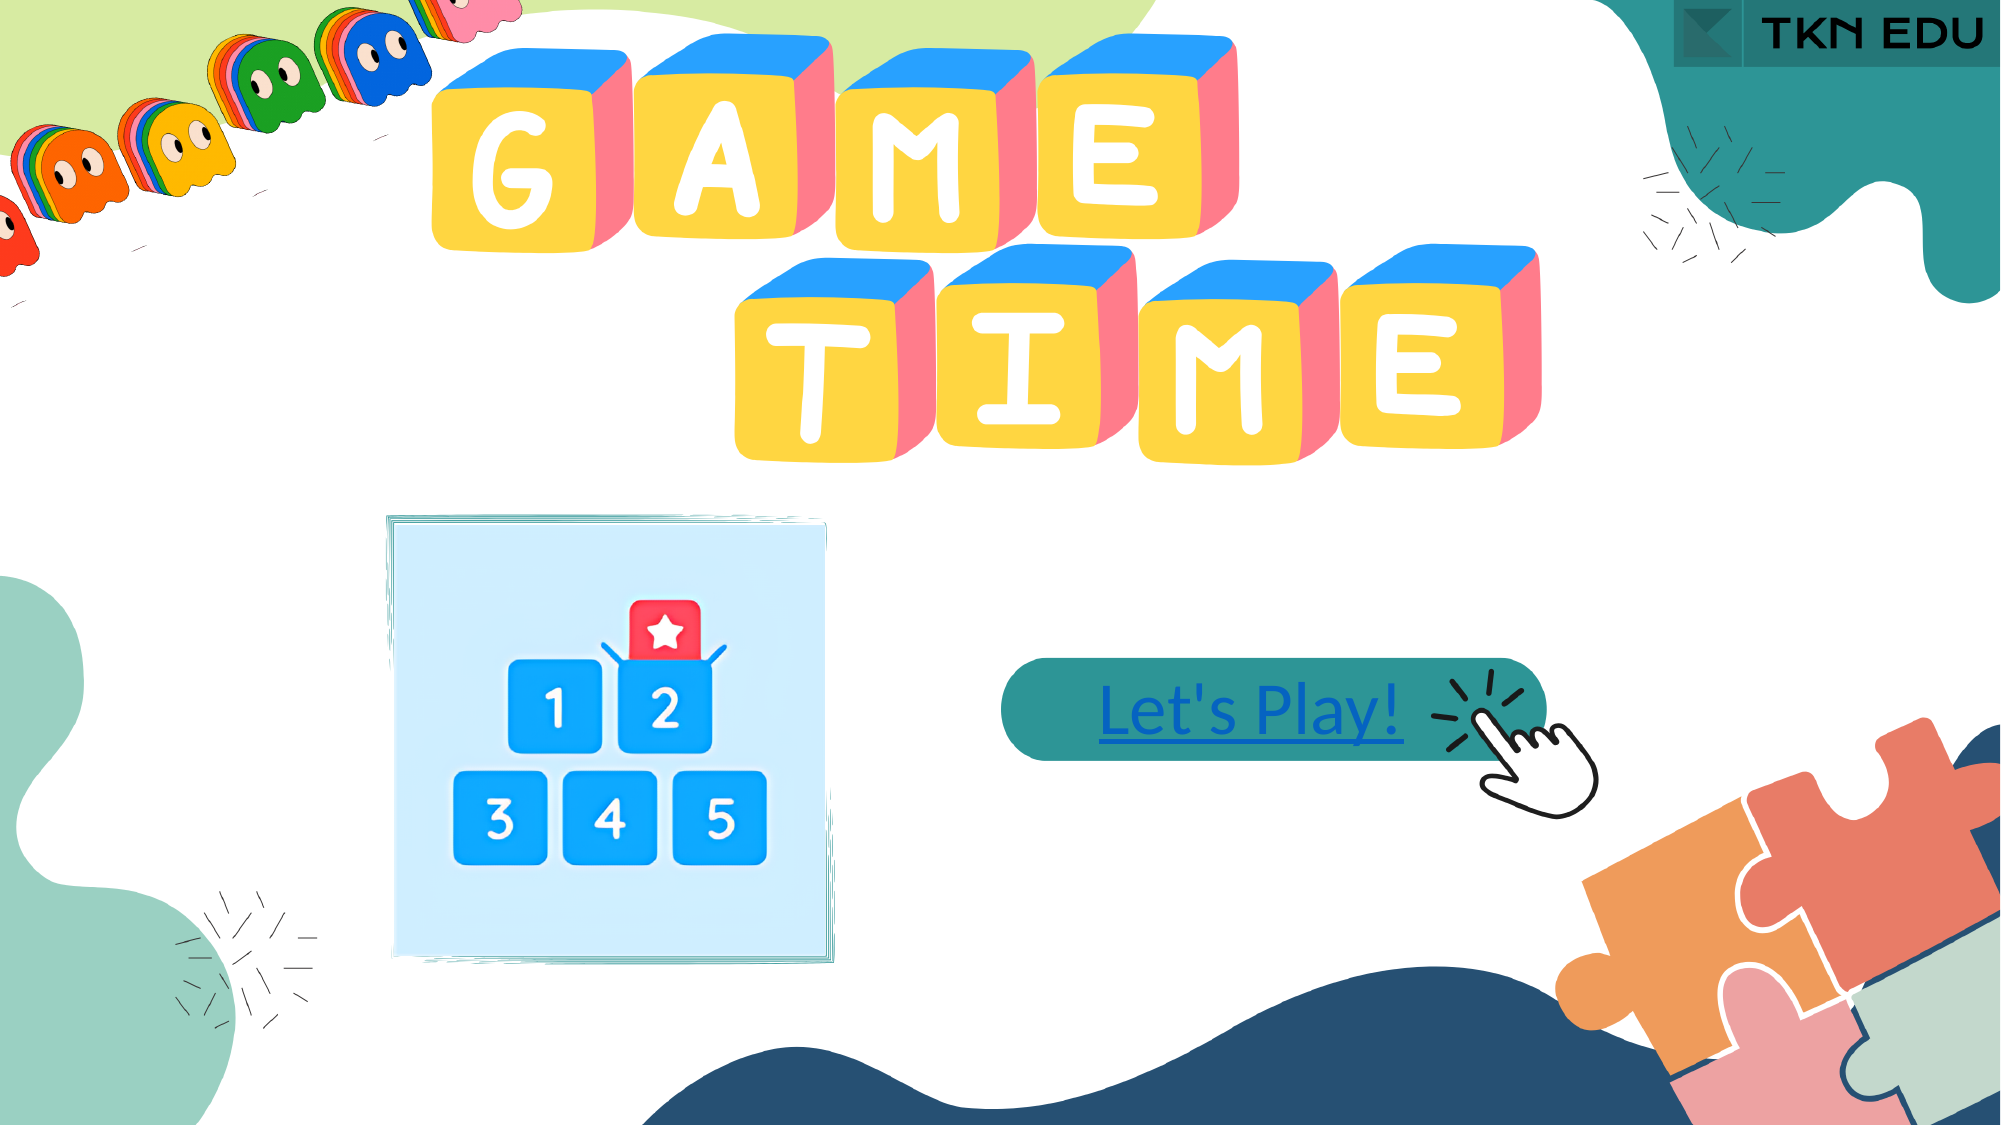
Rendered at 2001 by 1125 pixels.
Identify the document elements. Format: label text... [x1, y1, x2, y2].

text_box Let's Play! [979, 659, 1523, 761]
picture [0, 0, 2001, 1125]
